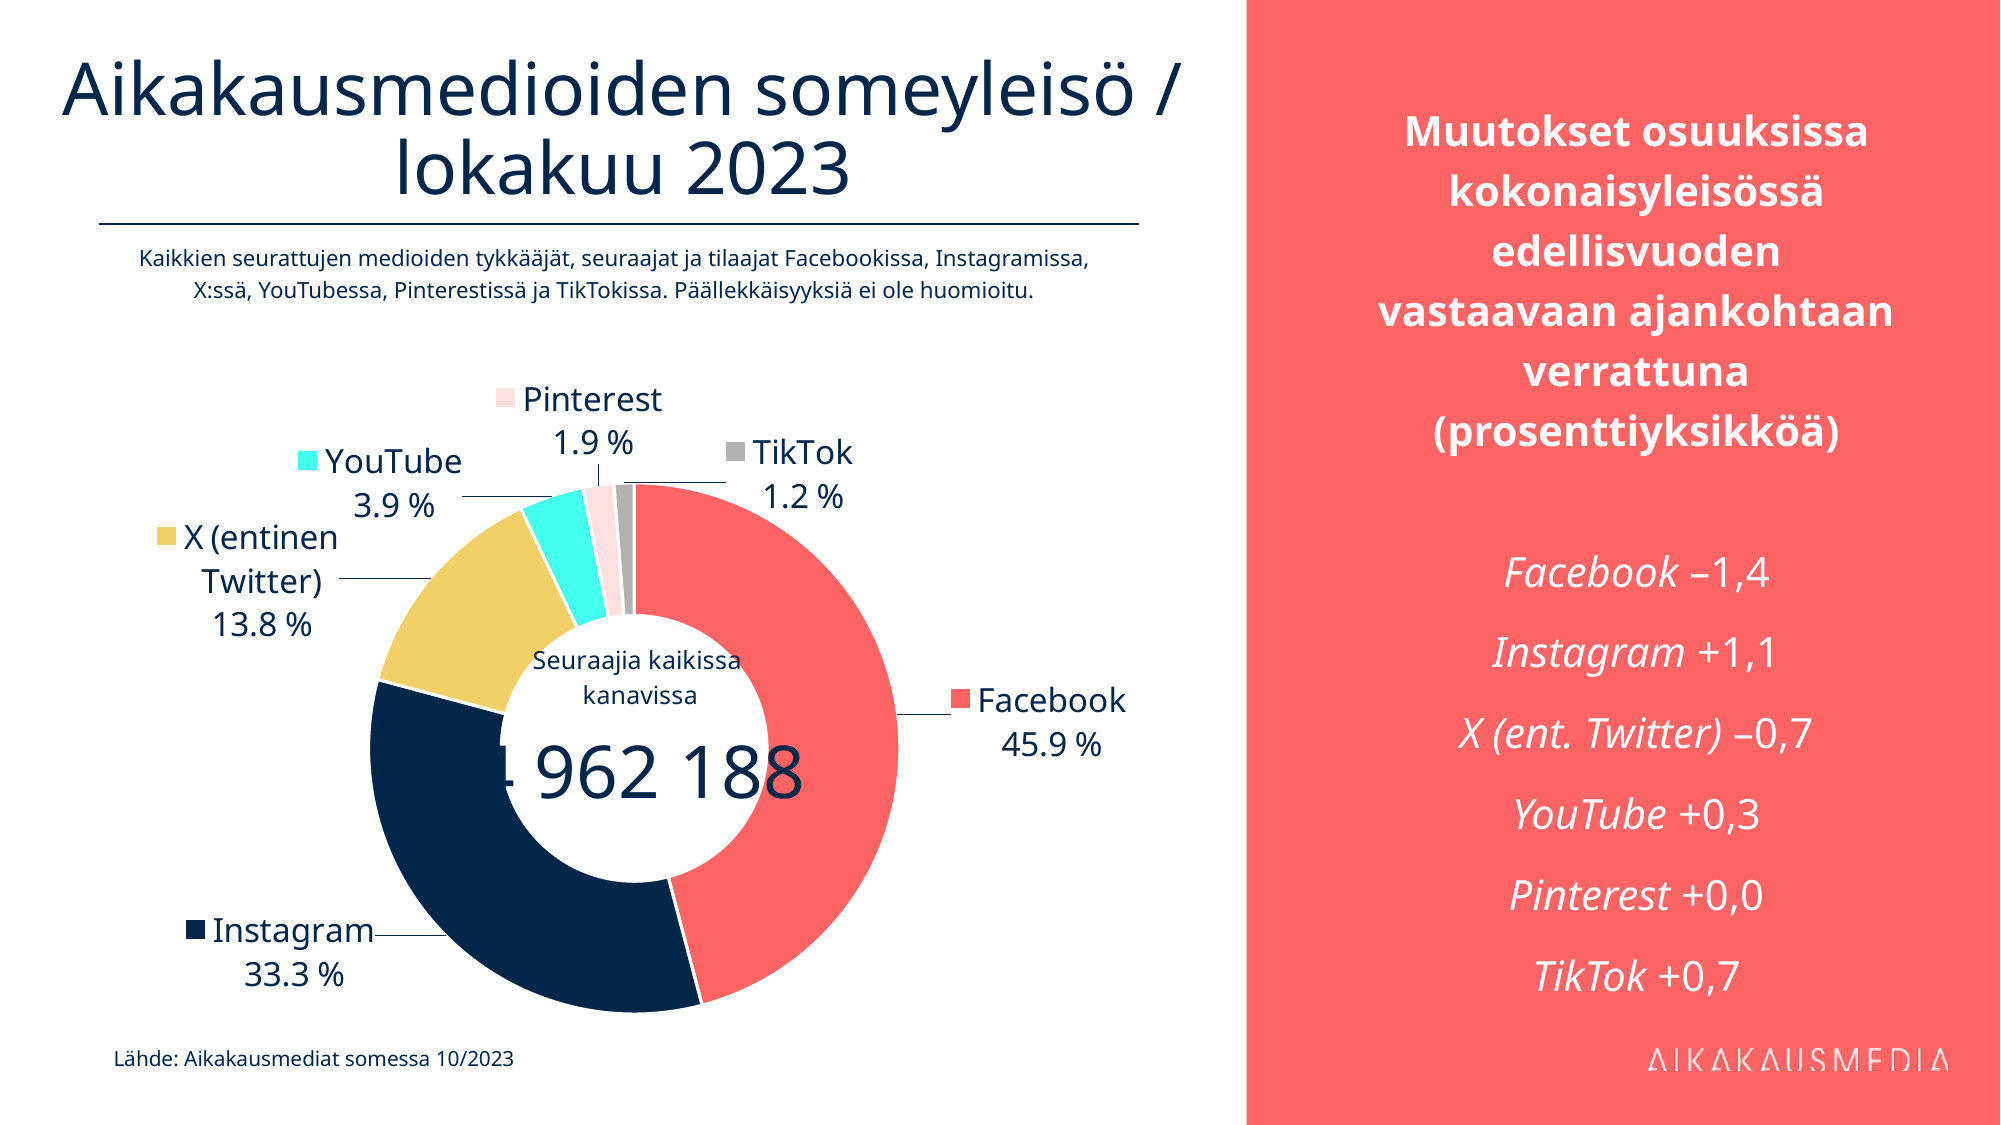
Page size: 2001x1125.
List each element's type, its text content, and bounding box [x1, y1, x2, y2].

text_box Kaikkien seurattujen medioiden tykkääjät, seuraajat ja tilaajat Facebookissa, Instagramissa, X:ssä, YouTubessa, Pinterestissä ja TikTokissa. Päällekkäisyyksiä ei ole huomioitu. [96, 231, 1133, 333]
chart [0, 339, 1191, 1027]
title Aikakausmedioiden someyleisö / lokakuu 2023 [0, 37, 1247, 225]
list Muutokset osuuksissa kokonaisyleisössä edellisvuoden vastaavaan ajankohtaan verrattuna (prosenttiyksikköä) Facebook –1,4 Instagram +1,1 X (ent. Twitter) –0,7 YouTube +0,3 Pinterest +0,0 TikTok +0,7 [1355, 131, 1918, 963]
